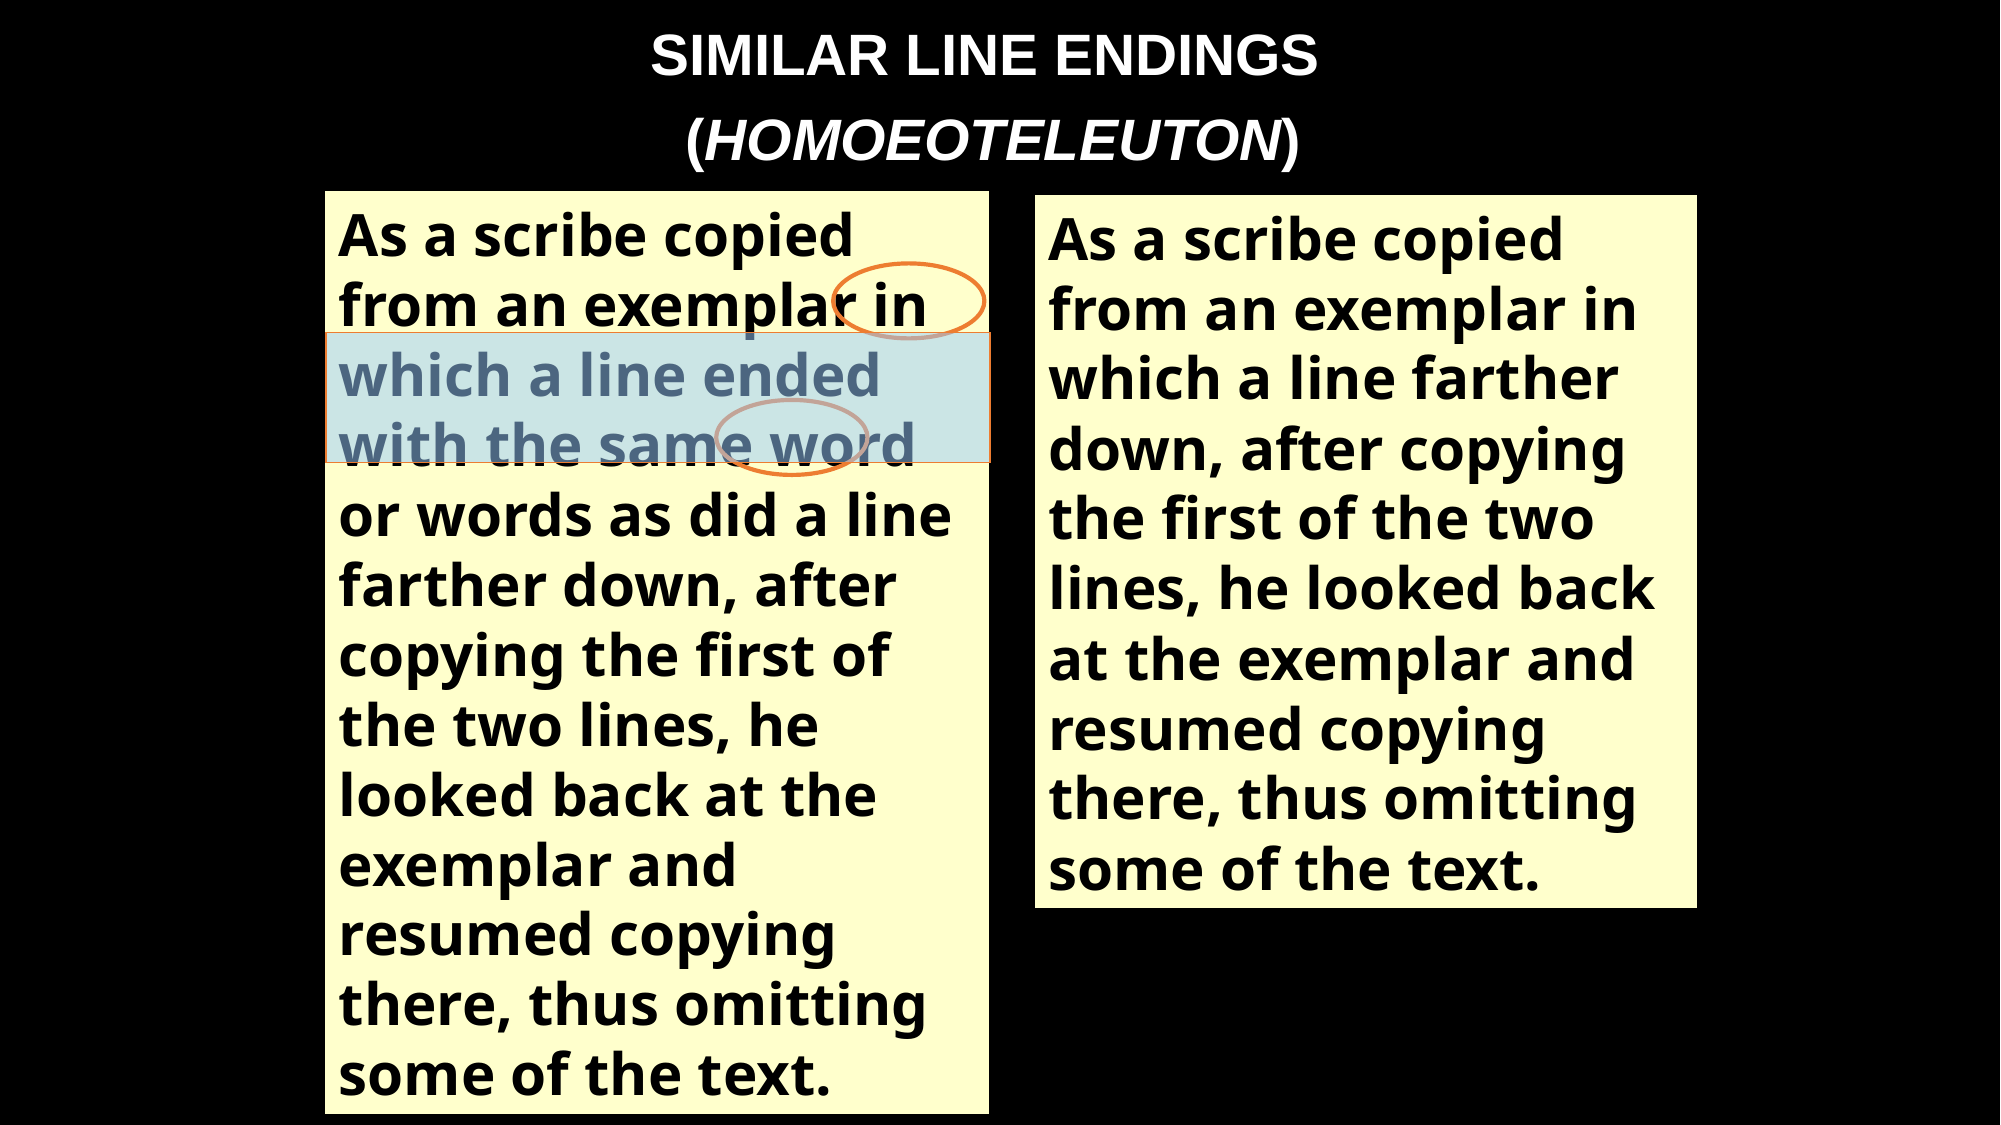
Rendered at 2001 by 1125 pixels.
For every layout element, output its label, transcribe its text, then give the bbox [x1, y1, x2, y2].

text_box [736, 463, 848, 475]
text_box [326, 332, 990, 463]
text_box As a scribe copied from an exemplar in which a line ended with the same word or words as did a line farther down, after copying the first of the two lines, he looked back at the exemplar and resumed copying there, thus omitting some of the text. [324, 190, 990, 1115]
text_box As a scribe copied from an exemplar in which a line farther down, after copying the first of the two lines, he looked back at the exemplar and resumed copying there, thus omitting some of the text. [1033, 194, 1698, 909]
text_box [833, 263, 985, 332]
text_box SIMILAR LINE ENDINGS (HOMOEOTELEUTON) [524, 23, 1463, 180]
